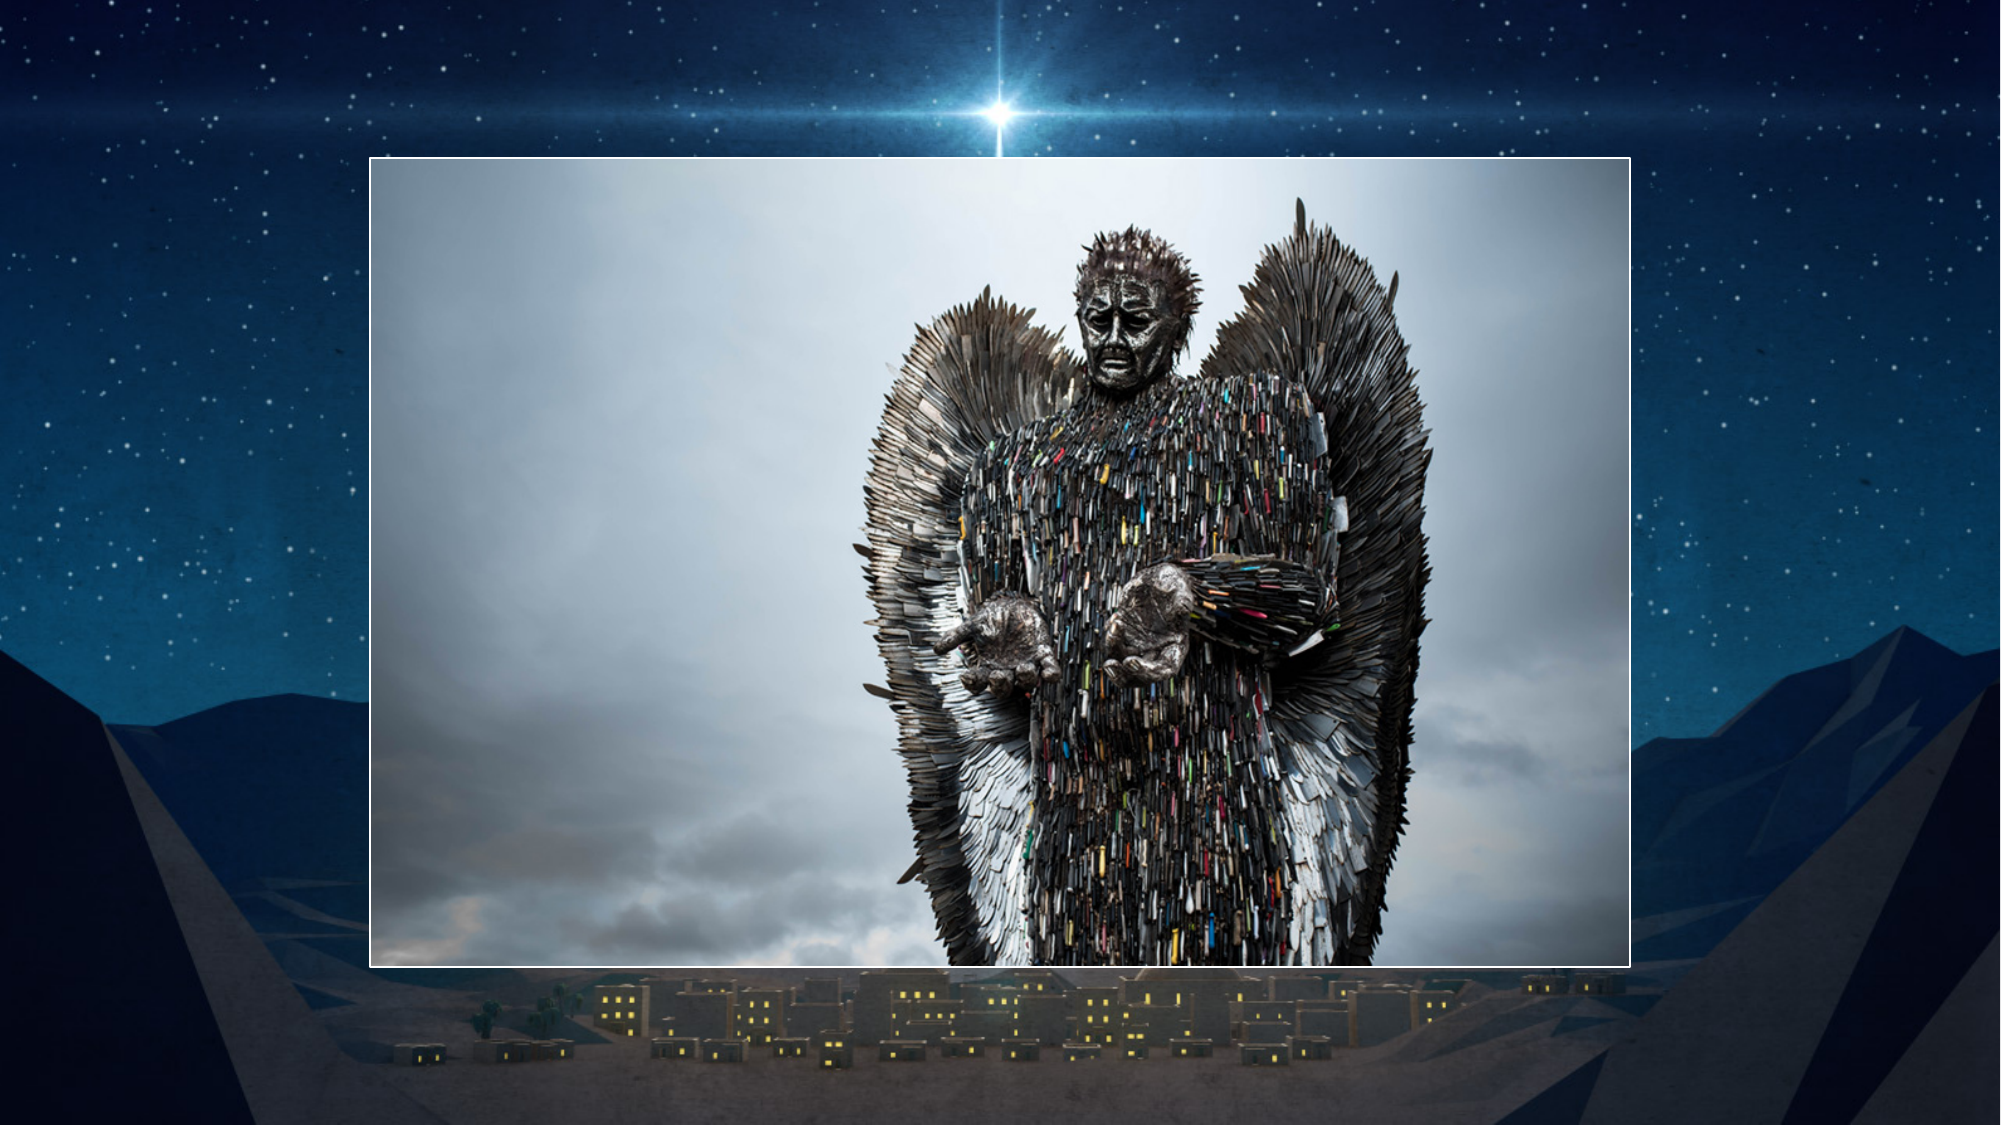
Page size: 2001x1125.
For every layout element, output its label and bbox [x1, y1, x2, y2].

picture [0, 0, 2001, 1125]
list [371, 158, 1629, 966]
